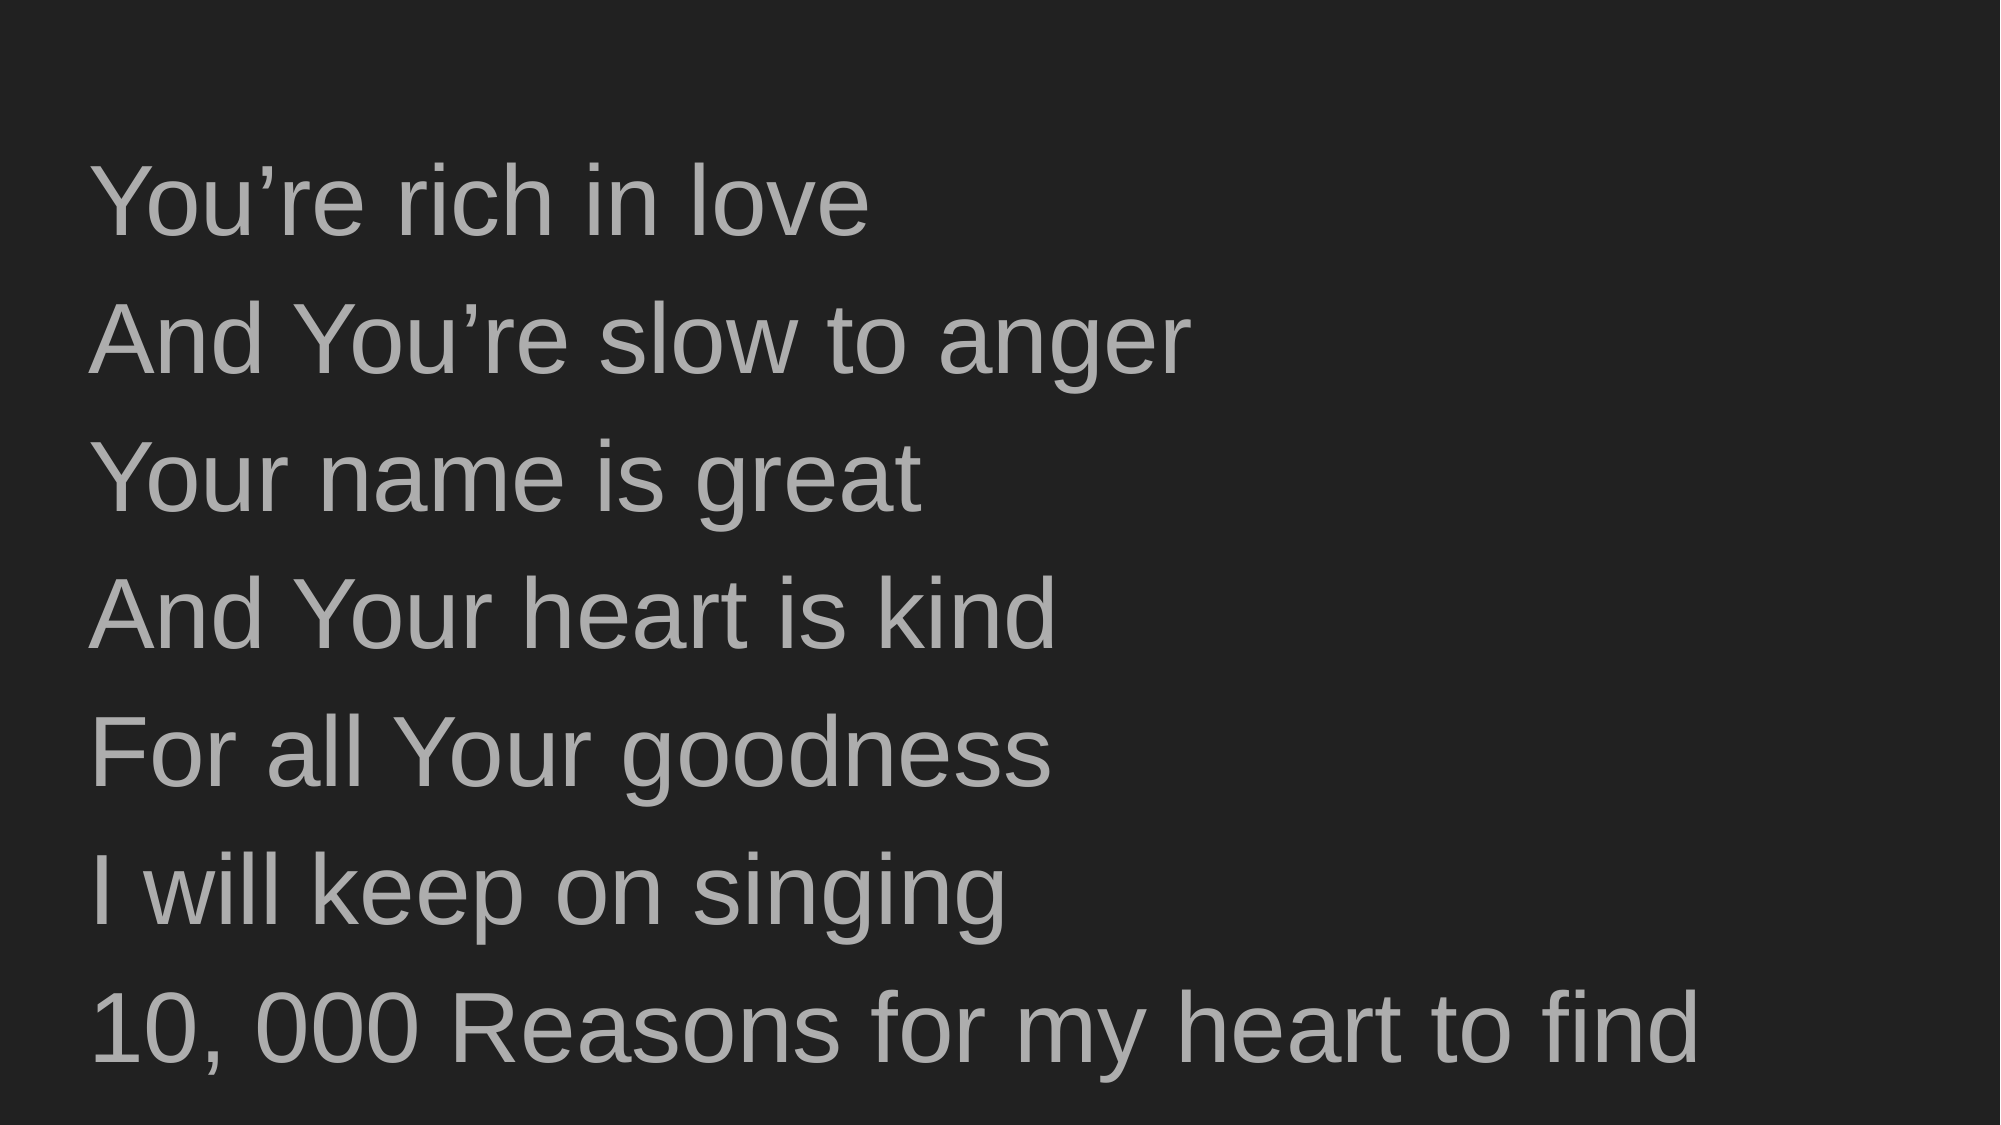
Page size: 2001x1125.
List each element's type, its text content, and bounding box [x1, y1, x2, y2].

list You’re rich in love And You’re slow to anger Your name is great And Your heart is kind For all Your goodness I will keep on singing 10, 000 Reasons for my heart to find [68, 97, 1932, 1000]
